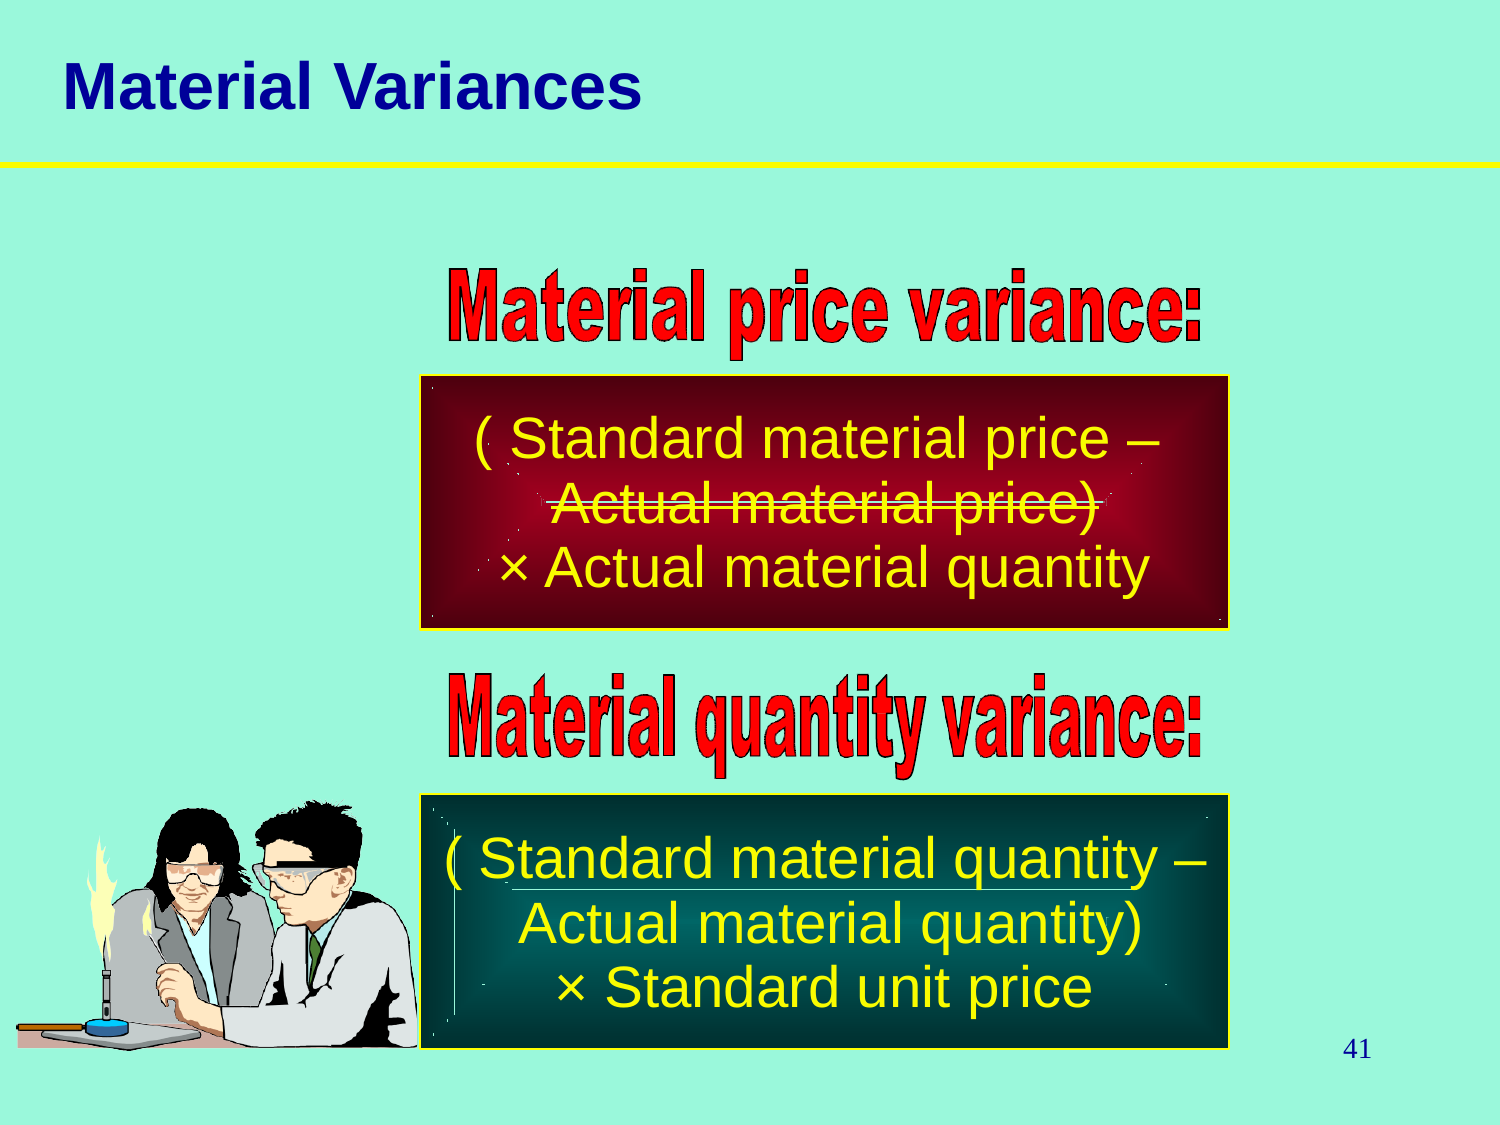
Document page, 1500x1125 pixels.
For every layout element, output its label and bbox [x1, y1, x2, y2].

text_box [941, 673, 1201, 758]
text_box [1186, 319, 1201, 341]
text_box [16, 799, 418, 1051]
text_box [907, 268, 1183, 343]
text_box [695, 673, 854, 779]
text_box [692, 269, 704, 341]
text_box [872, 674, 893, 758]
text_box [856, 673, 869, 691]
text_box [856, 696, 869, 757]
text_box [812, 287, 888, 343]
text_box [894, 696, 926, 780]
text_box [419, 794, 1230, 1050]
text_box [795, 268, 808, 284]
text_box [1186, 288, 1201, 310]
text_box [663, 674, 674, 756]
title [60, 40, 652, 231]
text_box [448, 268, 688, 342]
text_box [448, 673, 660, 758]
text_box [419, 374, 1230, 630]
slide_number [1324, 1030, 1377, 1125]
text_box [729, 287, 808, 361]
